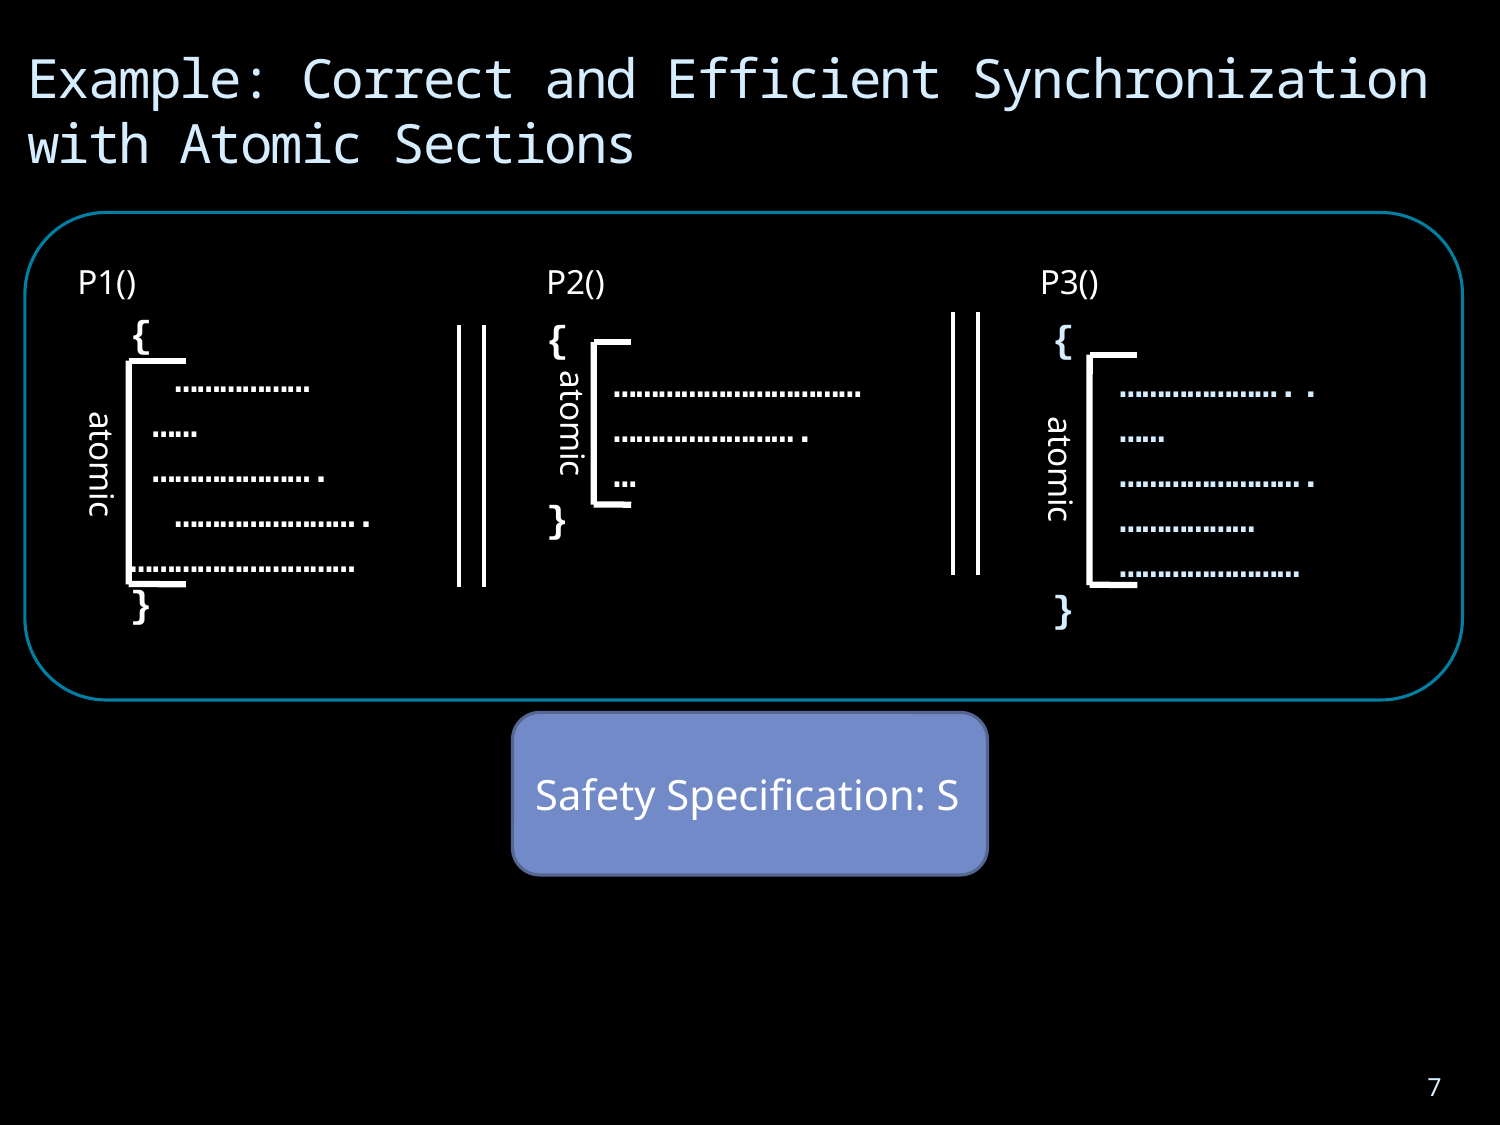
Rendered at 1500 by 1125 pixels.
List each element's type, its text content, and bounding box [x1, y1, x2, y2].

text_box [545, 341, 632, 506]
text_box { ……………… …… …………………. ……………………. ………………………… } [115, 302, 463, 633]
title Example: Correct and Efficient Synchronization with Atomic Sections [12, 37, 1487, 225]
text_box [952, 312, 979, 576]
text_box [1033, 354, 1138, 586]
text_box { ………………….. …… ……………………. ……………… …………………… } [1037, 307, 1400, 637]
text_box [74, 360, 187, 585]
text_box [23, 225, 1465, 702]
text_box P1() [62, 237, 400, 325]
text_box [458, 324, 485, 588]
text_box P3() [1025, 237, 1363, 325]
slide_number 7 [1412, 1052, 1488, 1113]
text_box Safety Specification: S [510, 710, 990, 877]
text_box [530, 236, 907, 549]
